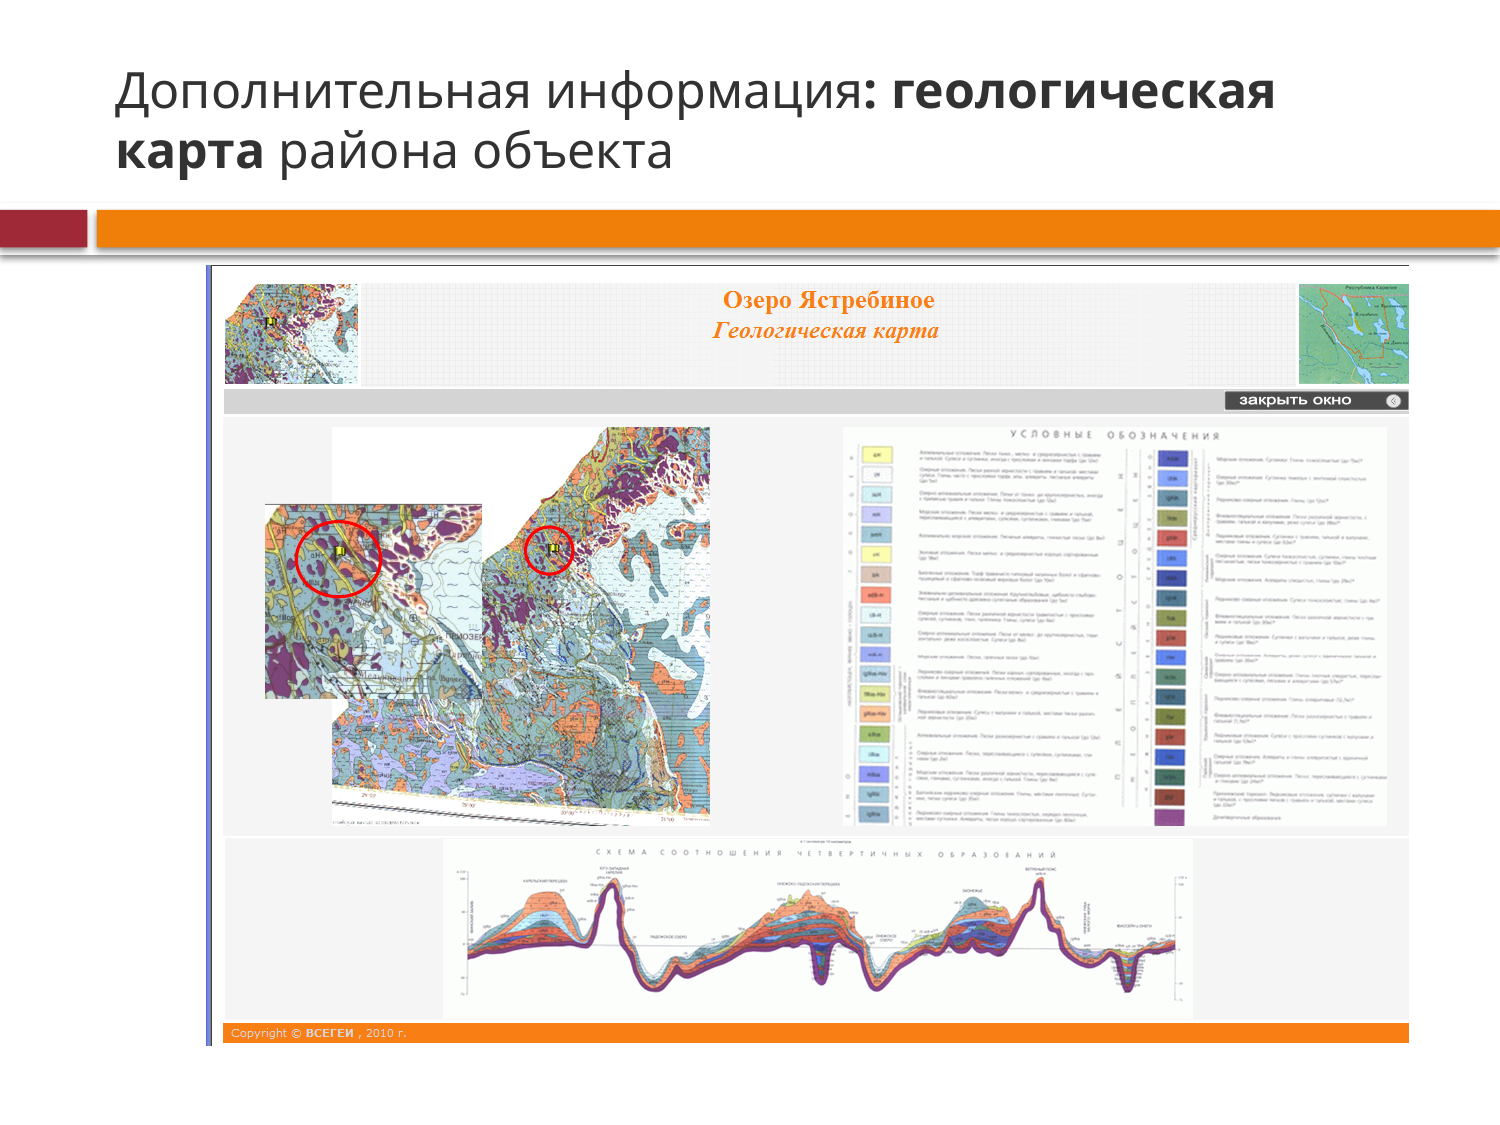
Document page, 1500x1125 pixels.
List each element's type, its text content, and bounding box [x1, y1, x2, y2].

picture [206, 265, 1409, 1046]
title Дополнительная информация: геологическая карта района объекта [100, 37, 1439, 201]
